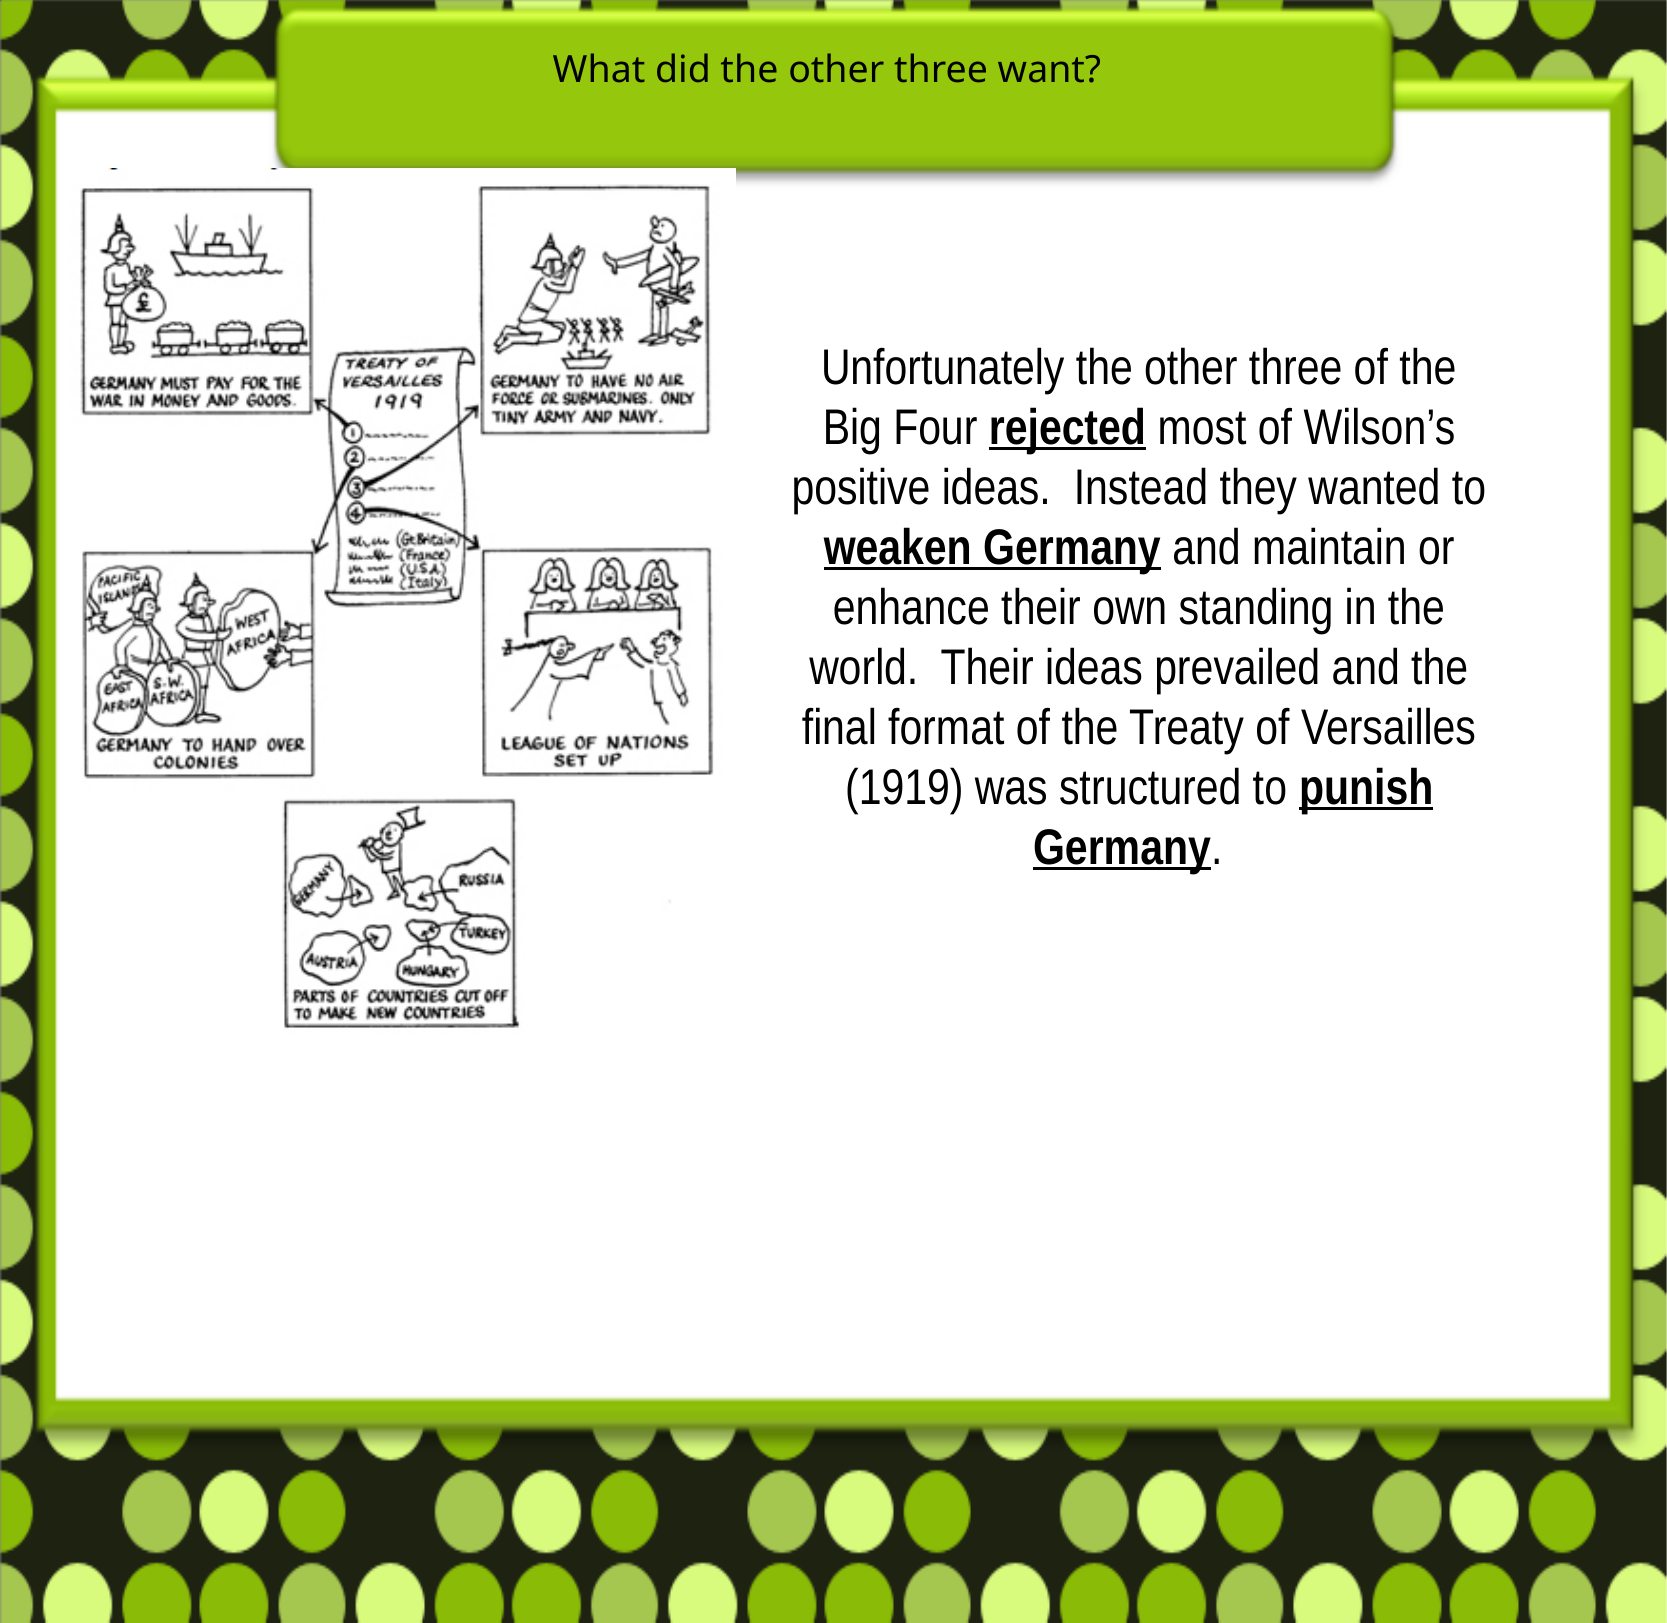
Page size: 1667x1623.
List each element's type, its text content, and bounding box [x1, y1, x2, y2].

text_box Unfortunately the other three of the Big Four rejected most of Wilson’s positive ideas. Instead they wanted to weaken Germany and maintain or enhance their own standing in the world. Their ideas prevailed and the final format of the Treaty of Versailles (1919) was structured to punish Germany. [771, 326, 1508, 1095]
picture [0, 0, 1667, 1623]
text_box What did the other three want? [266, 37, 1388, 98]
